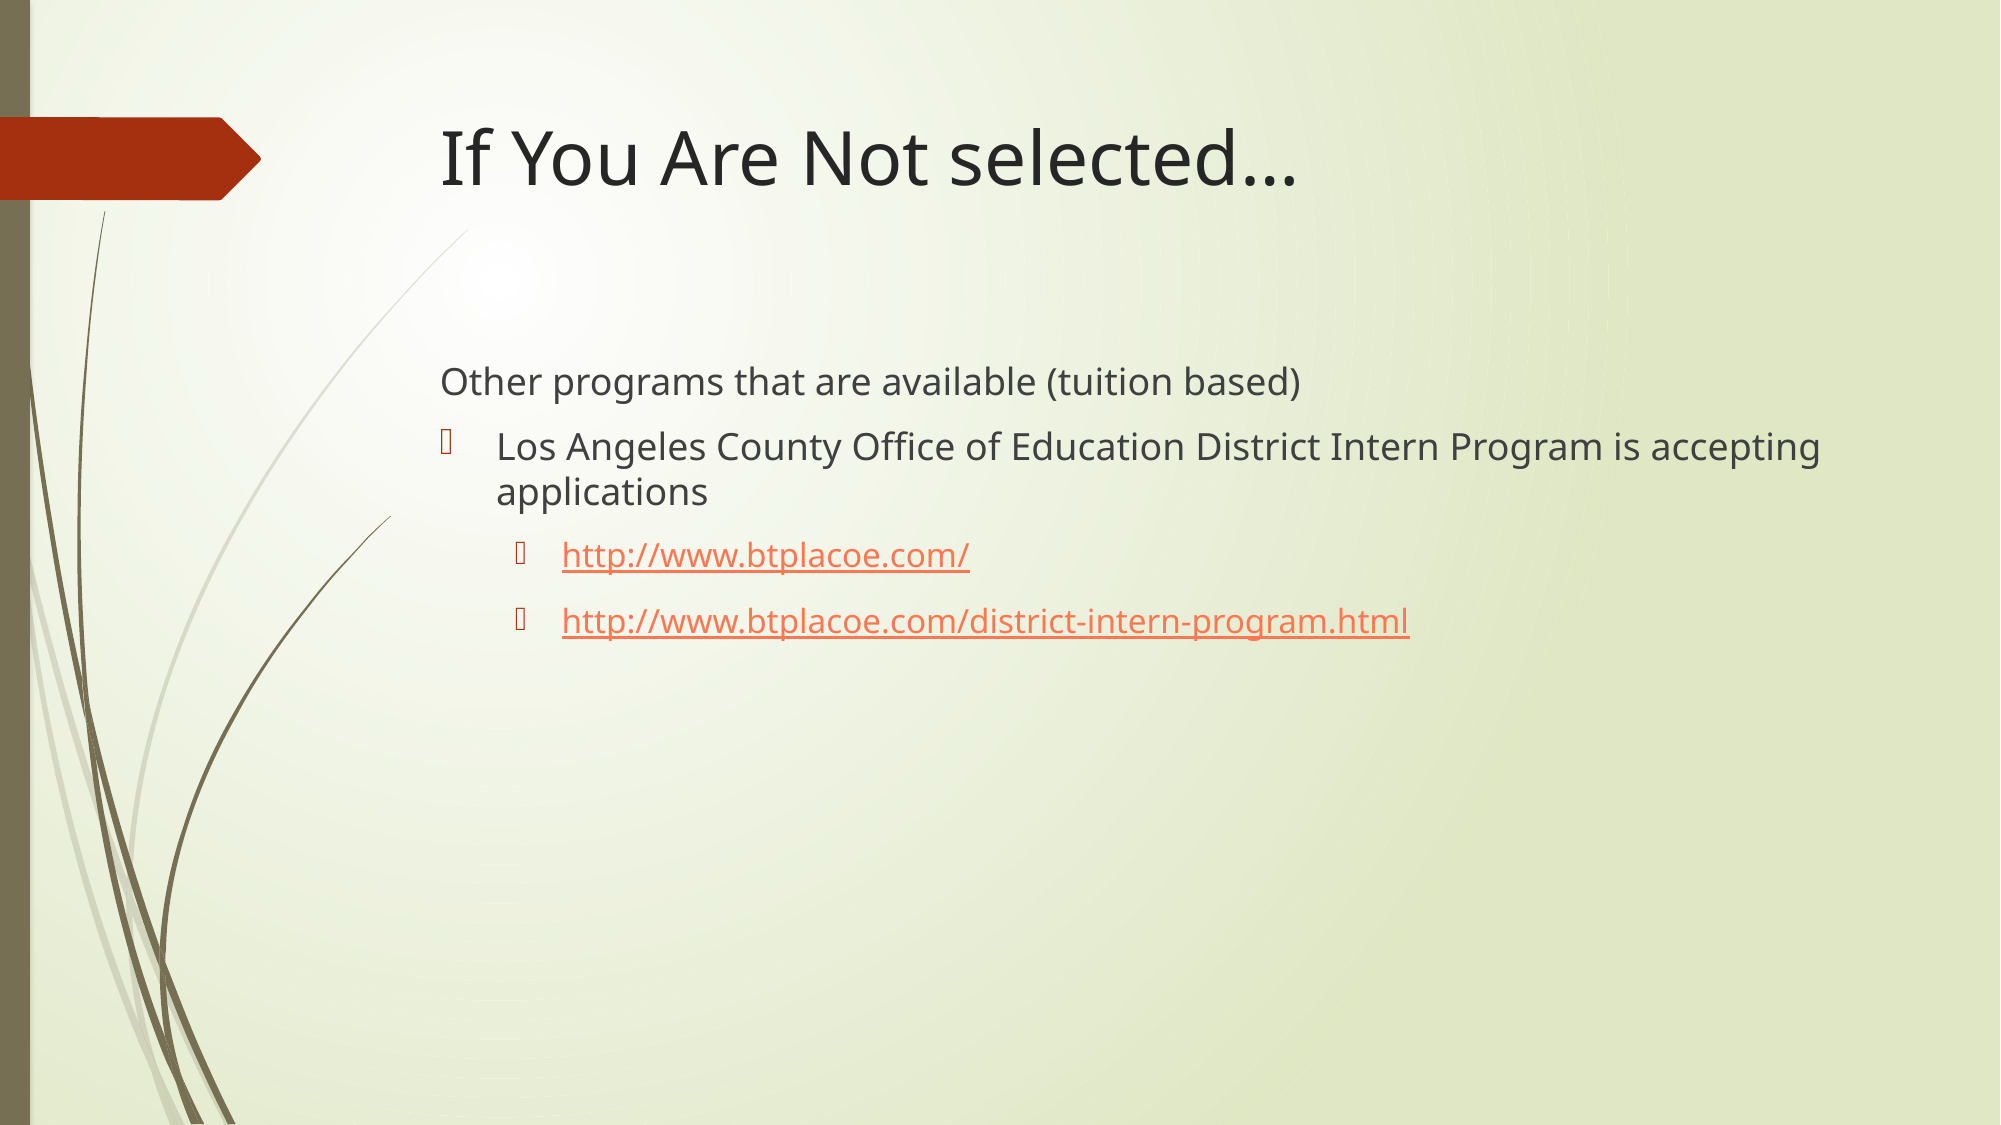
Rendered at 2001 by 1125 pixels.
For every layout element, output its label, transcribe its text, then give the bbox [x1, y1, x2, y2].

title If You Are Not selected… [425, 102, 1888, 313]
list Other programs that are available (tuition based) Los Angeles County Office of Education District Intern Program is accepting applications http://www.btplacoe.com/ http://www.btplacoe.com/district-intern-program.html [424, 350, 1888, 970]
